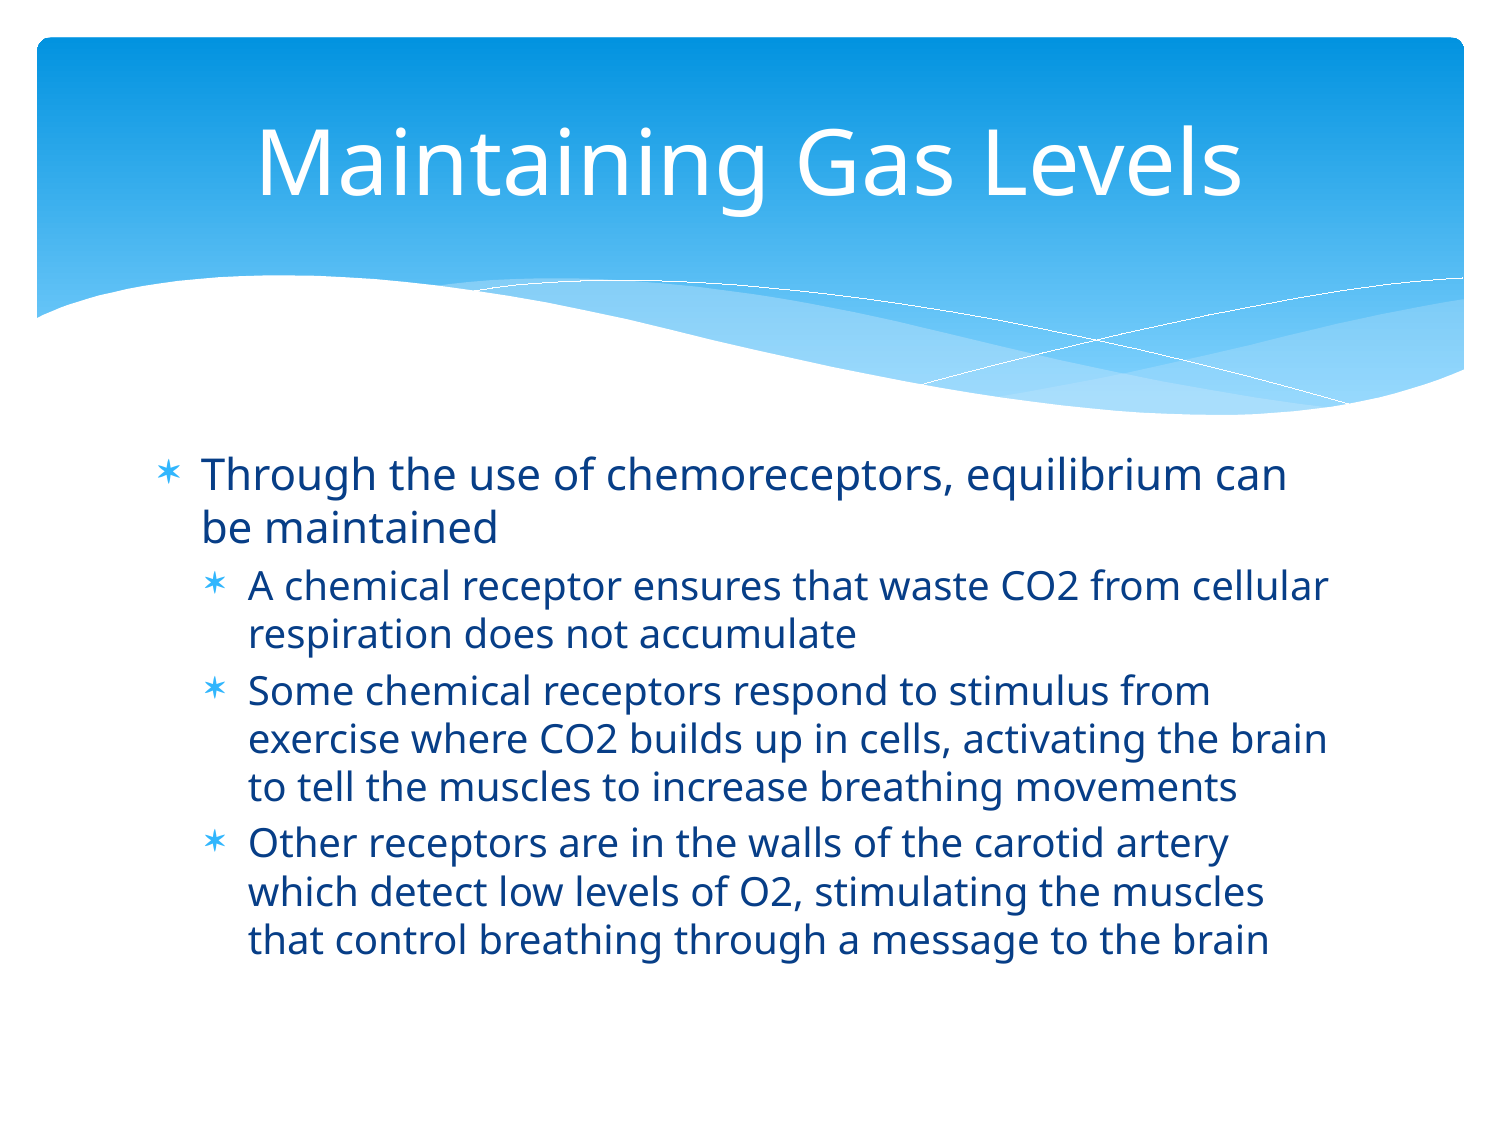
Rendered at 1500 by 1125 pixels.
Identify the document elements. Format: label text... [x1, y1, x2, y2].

list Through the use of chemoreceptors, equilibrium can be maintained A chemical receptor ensures that waste CO2 from cellular respiration does not accumulate Some chemical receptors respond to stimulus from exercise where CO2 builds up in cells, activating the brain to tell the muscles to increase breathing movements Other receptors are in the walls of the carotid artery which detect low levels of O2, stimulating the muscles that control breathing through a message to the brain [143, 438, 1359, 1005]
title Maintaining Gas Levels [75, 55, 1425, 261]
